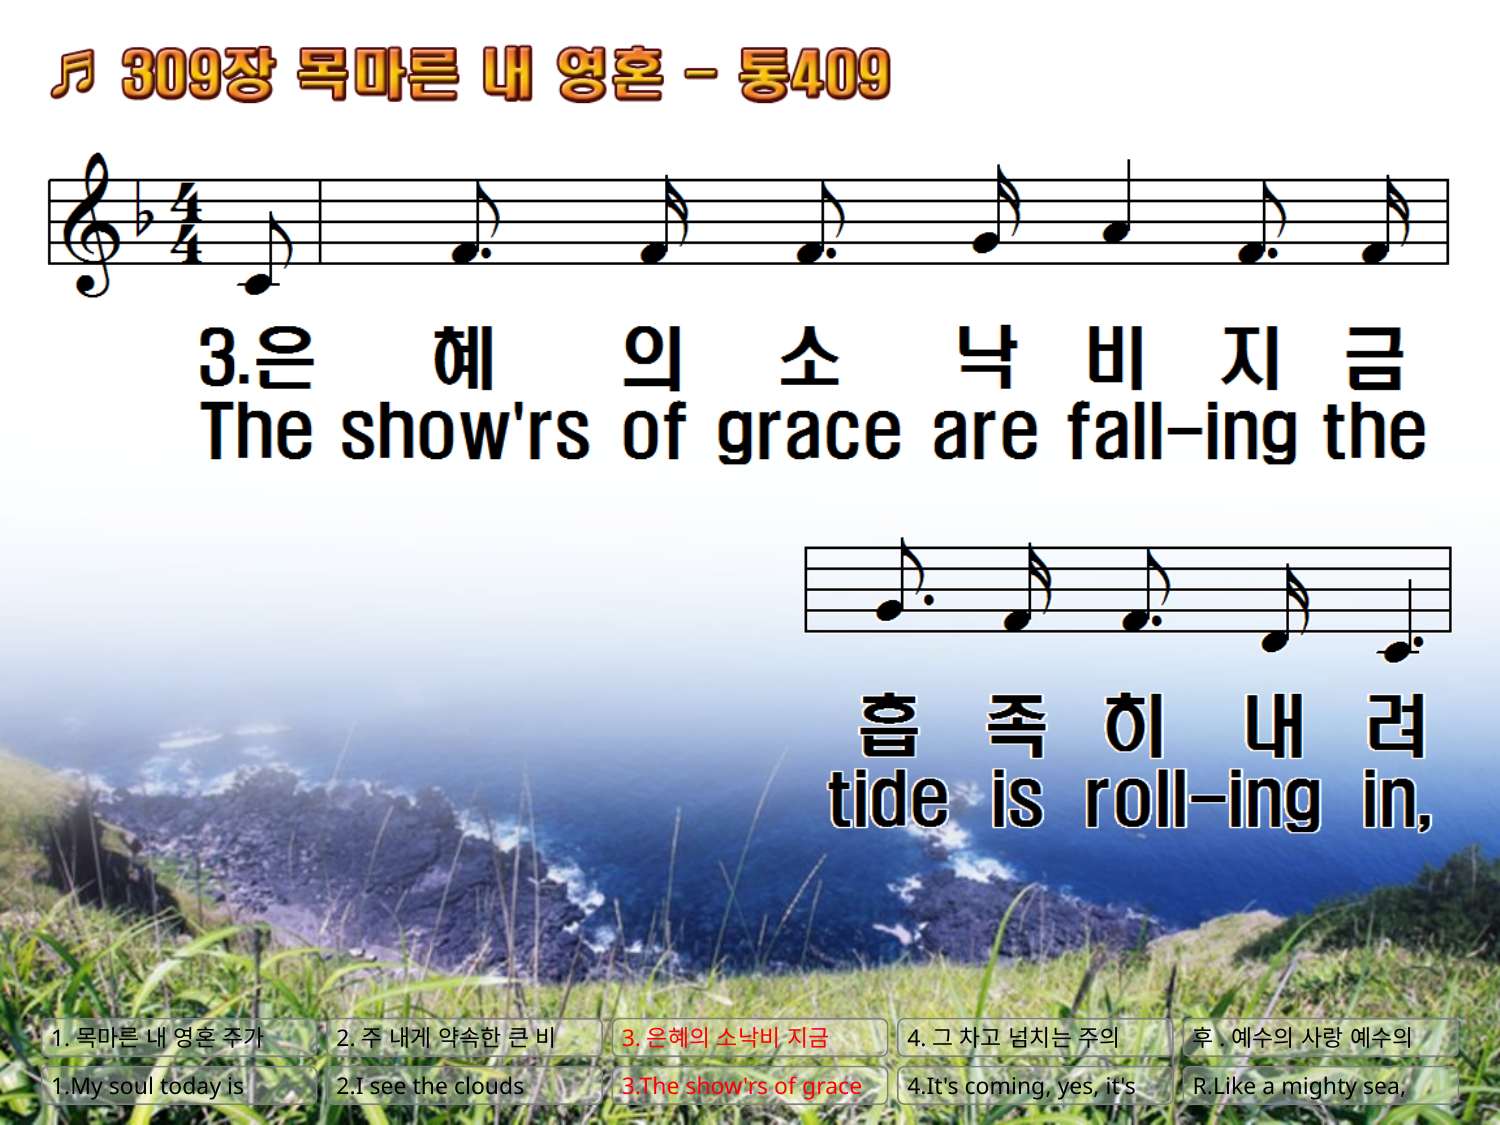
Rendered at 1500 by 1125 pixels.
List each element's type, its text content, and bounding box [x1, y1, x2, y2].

text_box 2.주 내게 약속한 큰 비 [327, 1018, 603, 1057]
text_box 3.The show'rs of grace [612, 1066, 888, 1105]
text_box 4.그 차고 넘치는 주의 [897, 1018, 1173, 1057]
text_box 1.My soul today is [41, 1066, 317, 1105]
text_box 2.I see the clouds [327, 1066, 603, 1105]
text_box 4.It's coming, yes, it's [897, 1066, 1173, 1105]
text_box 3.은혜의 소낙비 지금 [612, 1018, 888, 1057]
text_box 후.예수의 사랑 예수의 [1183, 1018, 1459, 1057]
text_box R.Like a mighty sea, [1183, 1066, 1459, 1105]
text_box 1.목마른 내 영혼 주가 [41, 1018, 317, 1057]
picture [0, 0, 1500, 1125]
